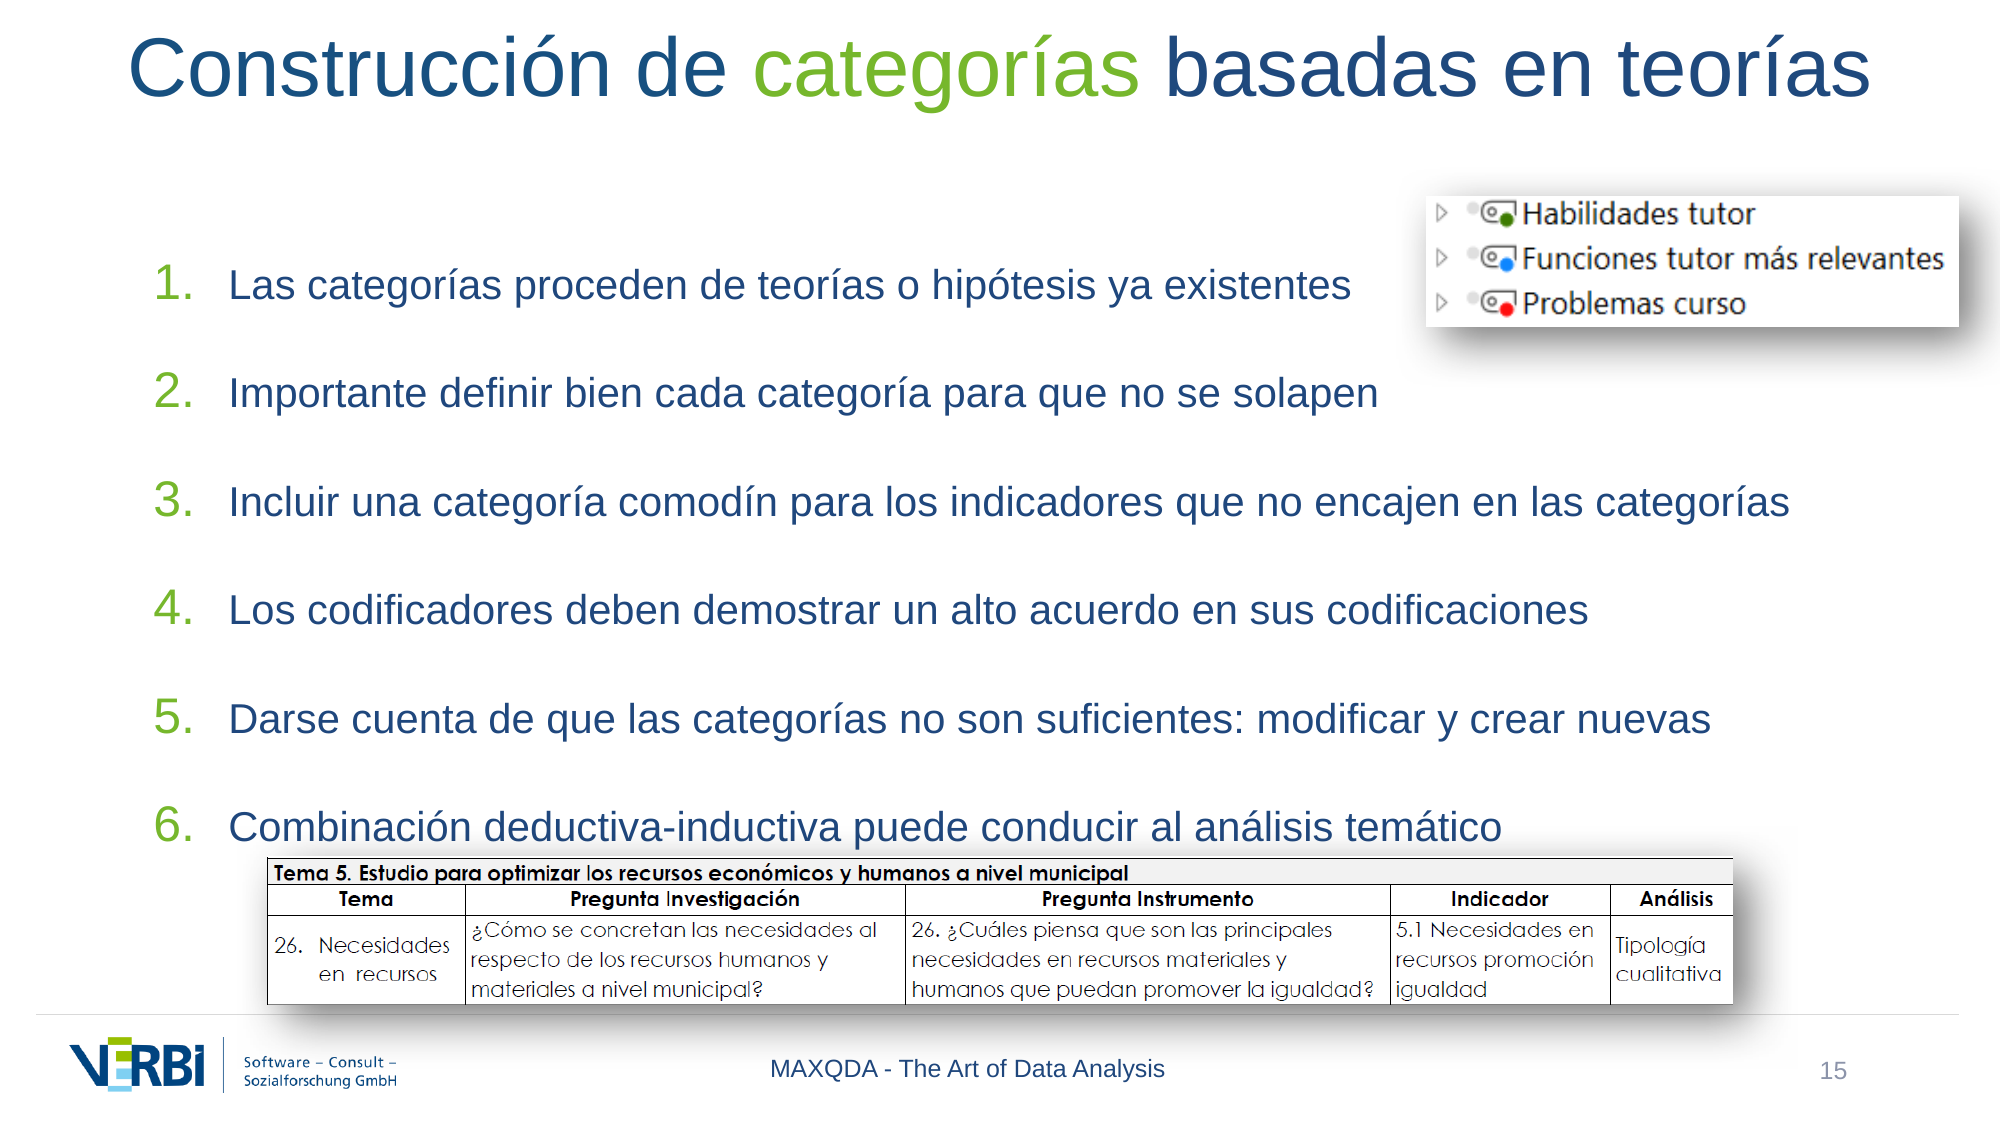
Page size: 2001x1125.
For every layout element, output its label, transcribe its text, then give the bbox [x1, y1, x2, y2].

text_box Construcción de categorías basadas en teorías [0, 0, 2000, 140]
slide_number 15 [1412, 1039, 1863, 1100]
picture [1426, 196, 1959, 327]
picture [267, 856, 1733, 1005]
picture [69, 1037, 396, 1093]
text_box MAXQDA - The Art of Data Analysis [630, 1055, 1306, 1098]
list Las categorías proceden de teorías o hipótesis ya existentes Importante definir bien cada categoría para que no se solapen Incluir una categoría comodín para los indicadores que no encajen en las categorías Los codificadores deben demostrar un alto acuerdo en sus codificaciones Darse cuenta de que las categorías no son suficientes: modificar y crear nuevas Combinación deductiva-inductiva puede conducir al análisis temático [138, 224, 1871, 949]
